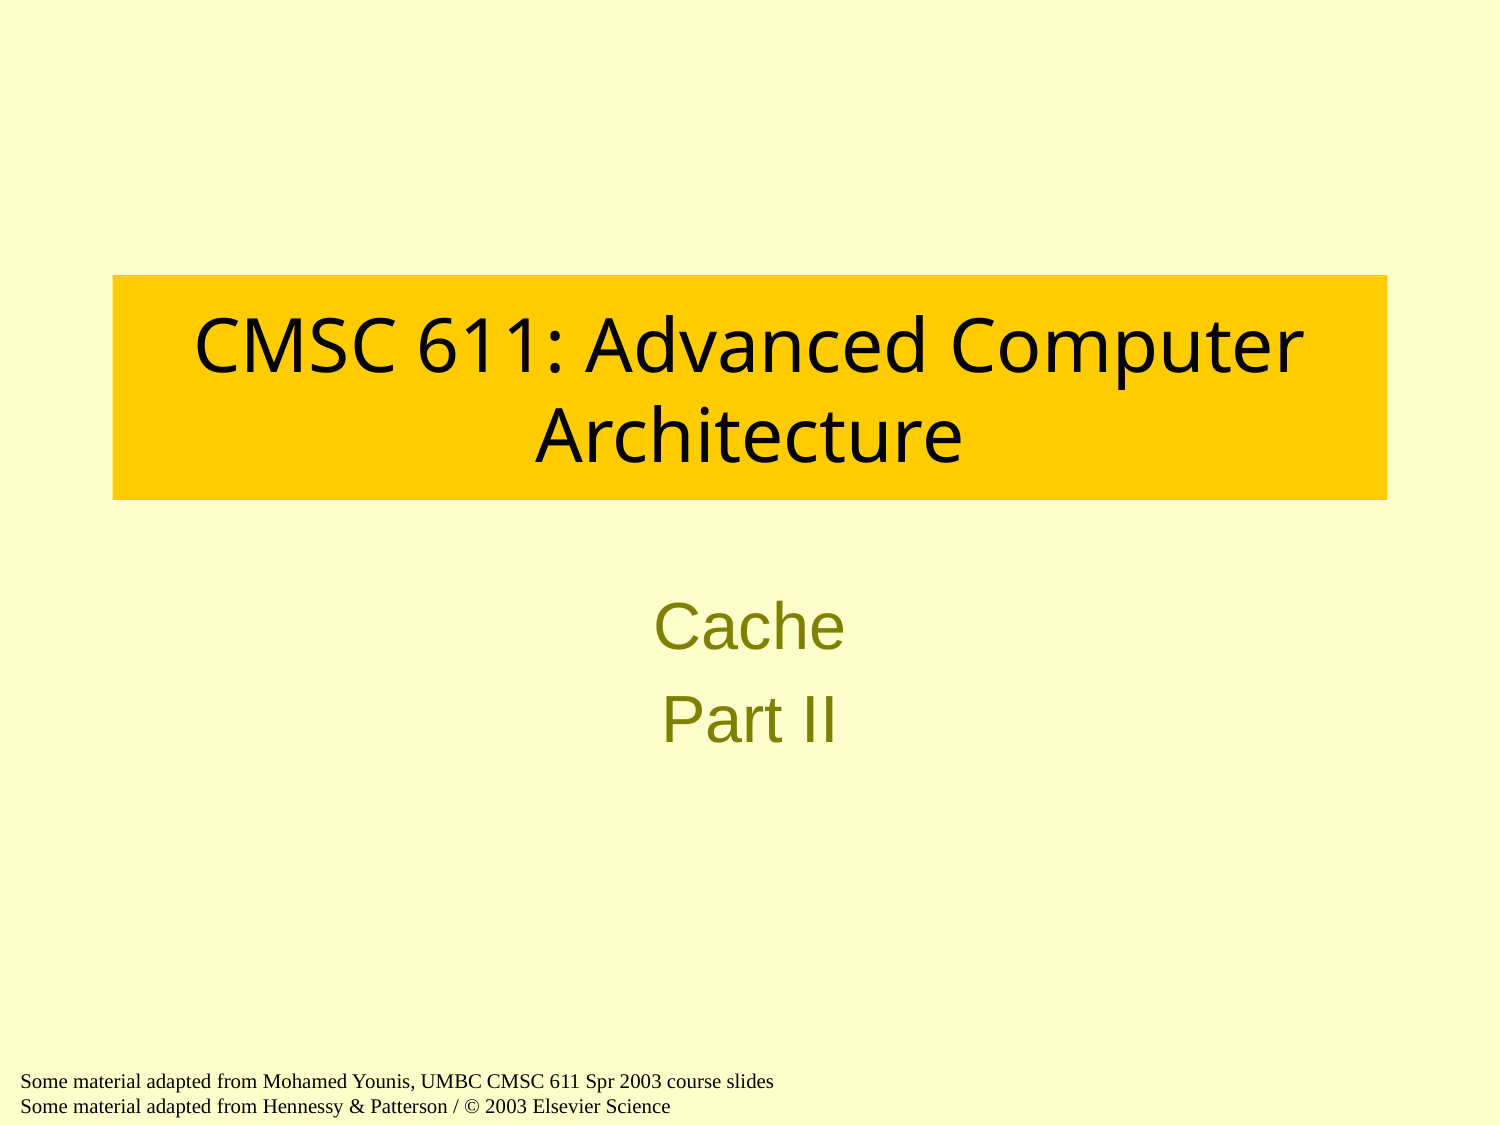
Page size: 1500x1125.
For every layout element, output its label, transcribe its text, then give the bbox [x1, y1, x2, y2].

text_box Some material adapted from Mohamed Younis, UMBC CMSC 611 Spr 2003 course slides Some material adapted from Hennessy & Patterson / © 2003 Elsevier Science [5, 1059, 790, 1125]
title CMSC 611: Advanced Computer Architecture [112, 274, 1388, 501]
subtitle Cache Part II [112, 574, 1388, 776]
